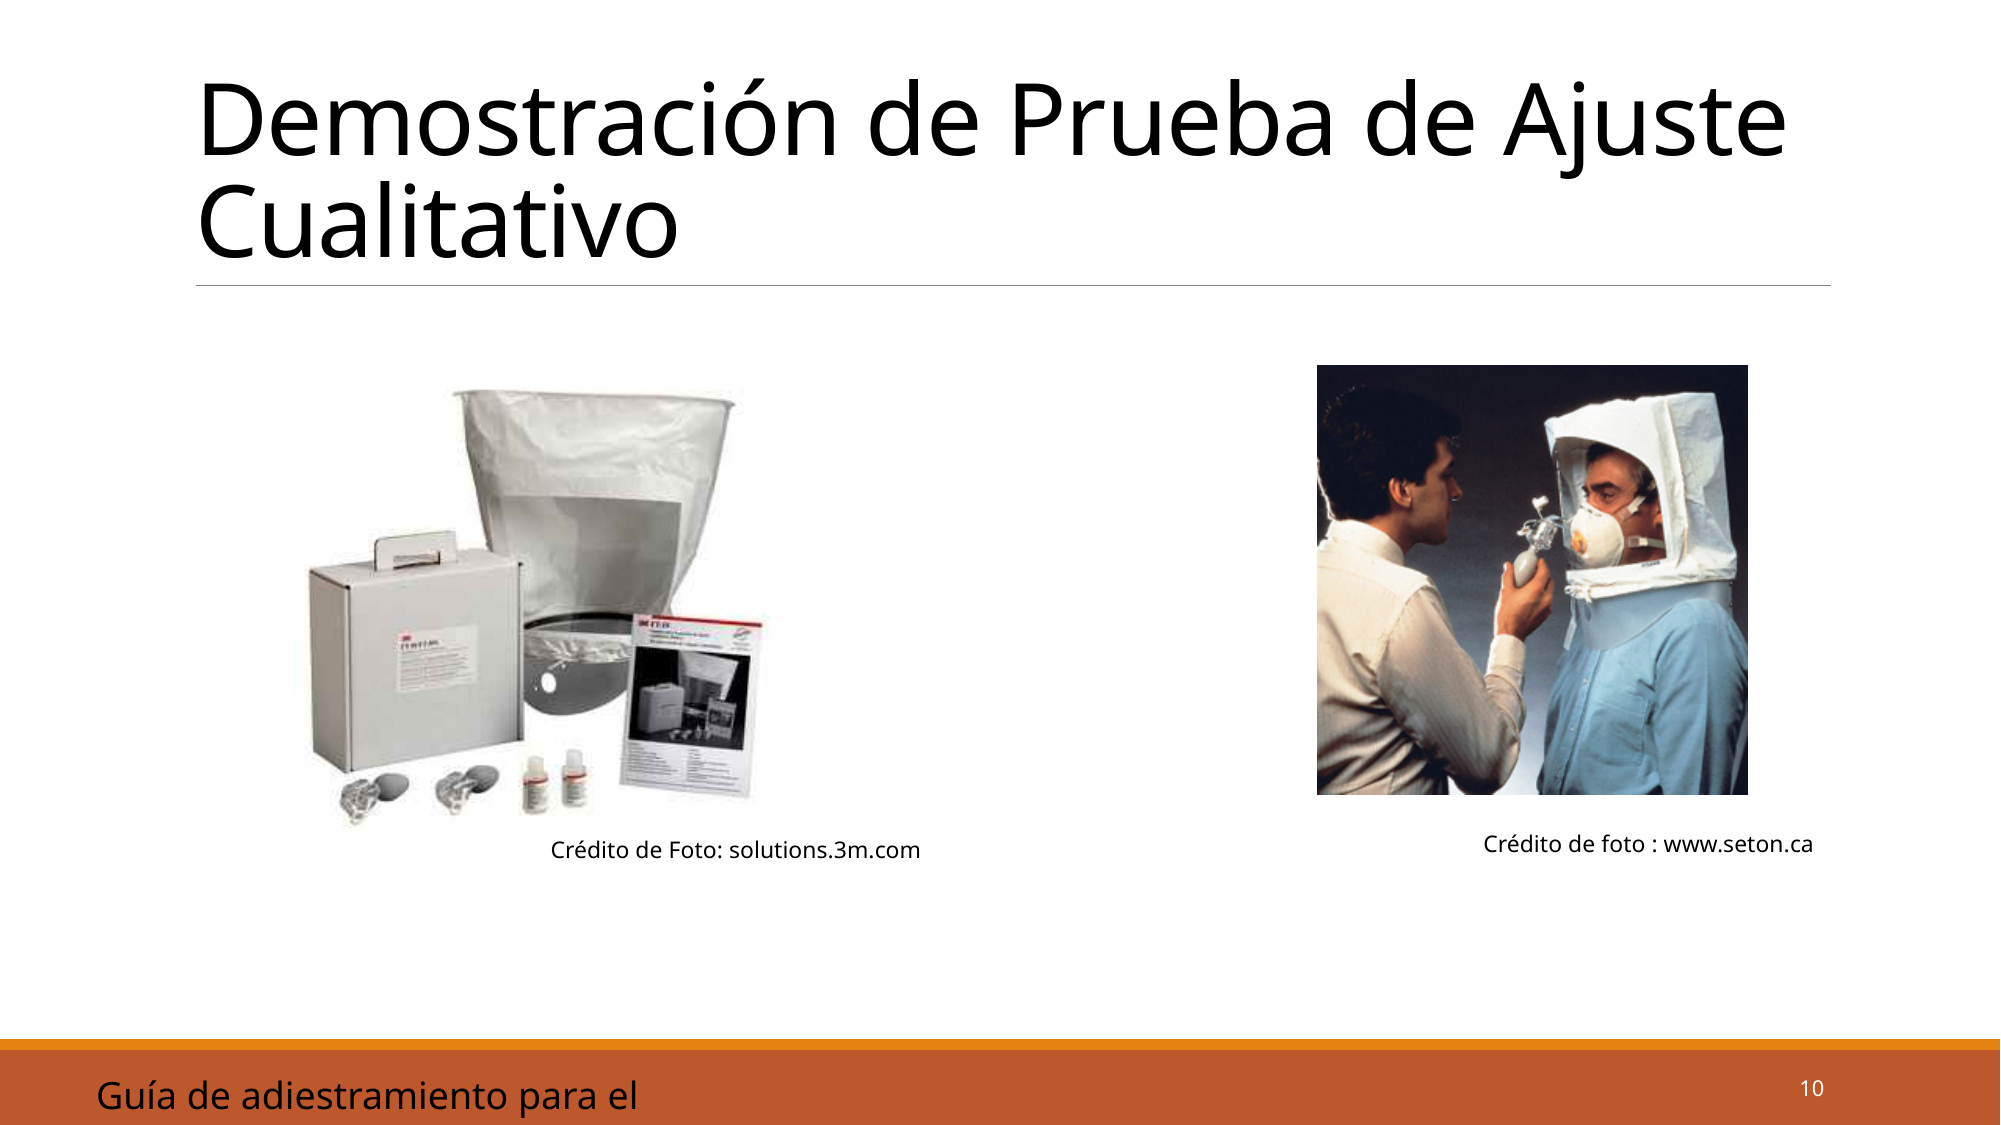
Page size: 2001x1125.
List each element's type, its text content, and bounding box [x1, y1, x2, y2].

slide_number 10 [1624, 1059, 1840, 1120]
title Demostración de Prueba de Ajuste Cualitativo [180, 47, 1830, 285]
text_box Crédito de Foto: solutions.3m.com [535, 828, 950, 871]
text_box Guía de adiestramiento para el instructor [0, 1064, 736, 1125]
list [293, 364, 779, 851]
text_box Crédito de foto : www.seton.ca [1468, 822, 1883, 865]
picture [1316, 364, 1748, 796]
